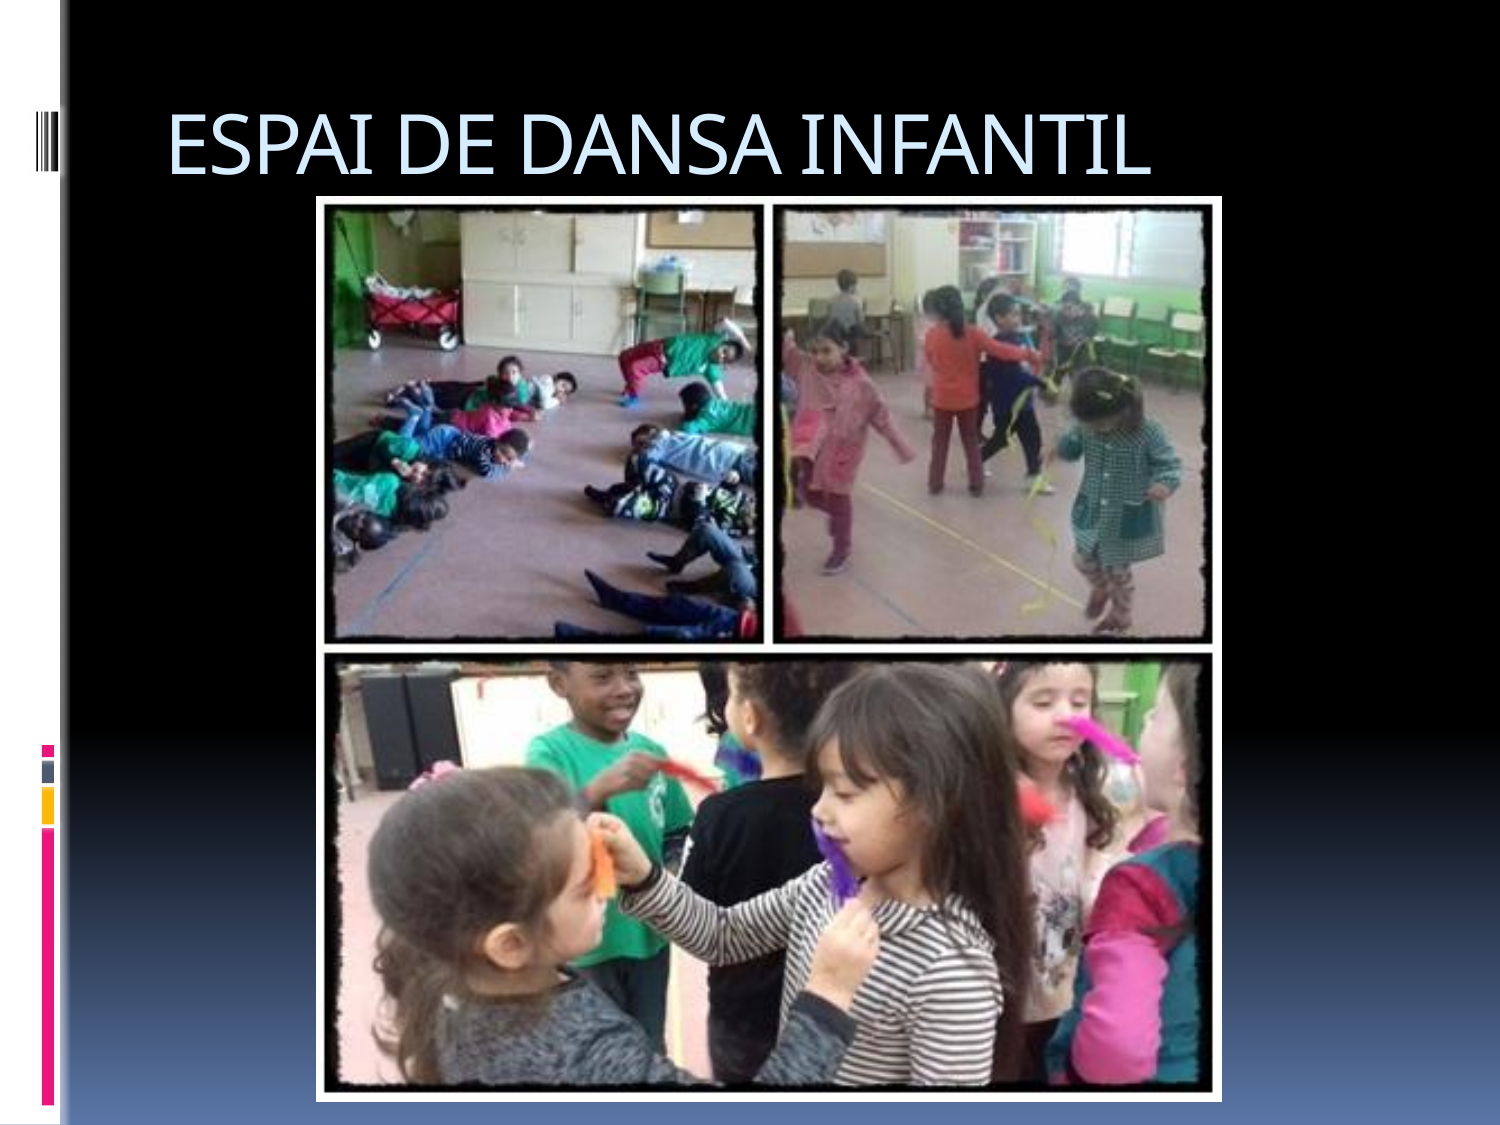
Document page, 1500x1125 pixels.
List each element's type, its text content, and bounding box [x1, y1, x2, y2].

title ESPAI DE DANSA INFANTIL [150, 83, 1425, 234]
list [315, 196, 1222, 1102]
